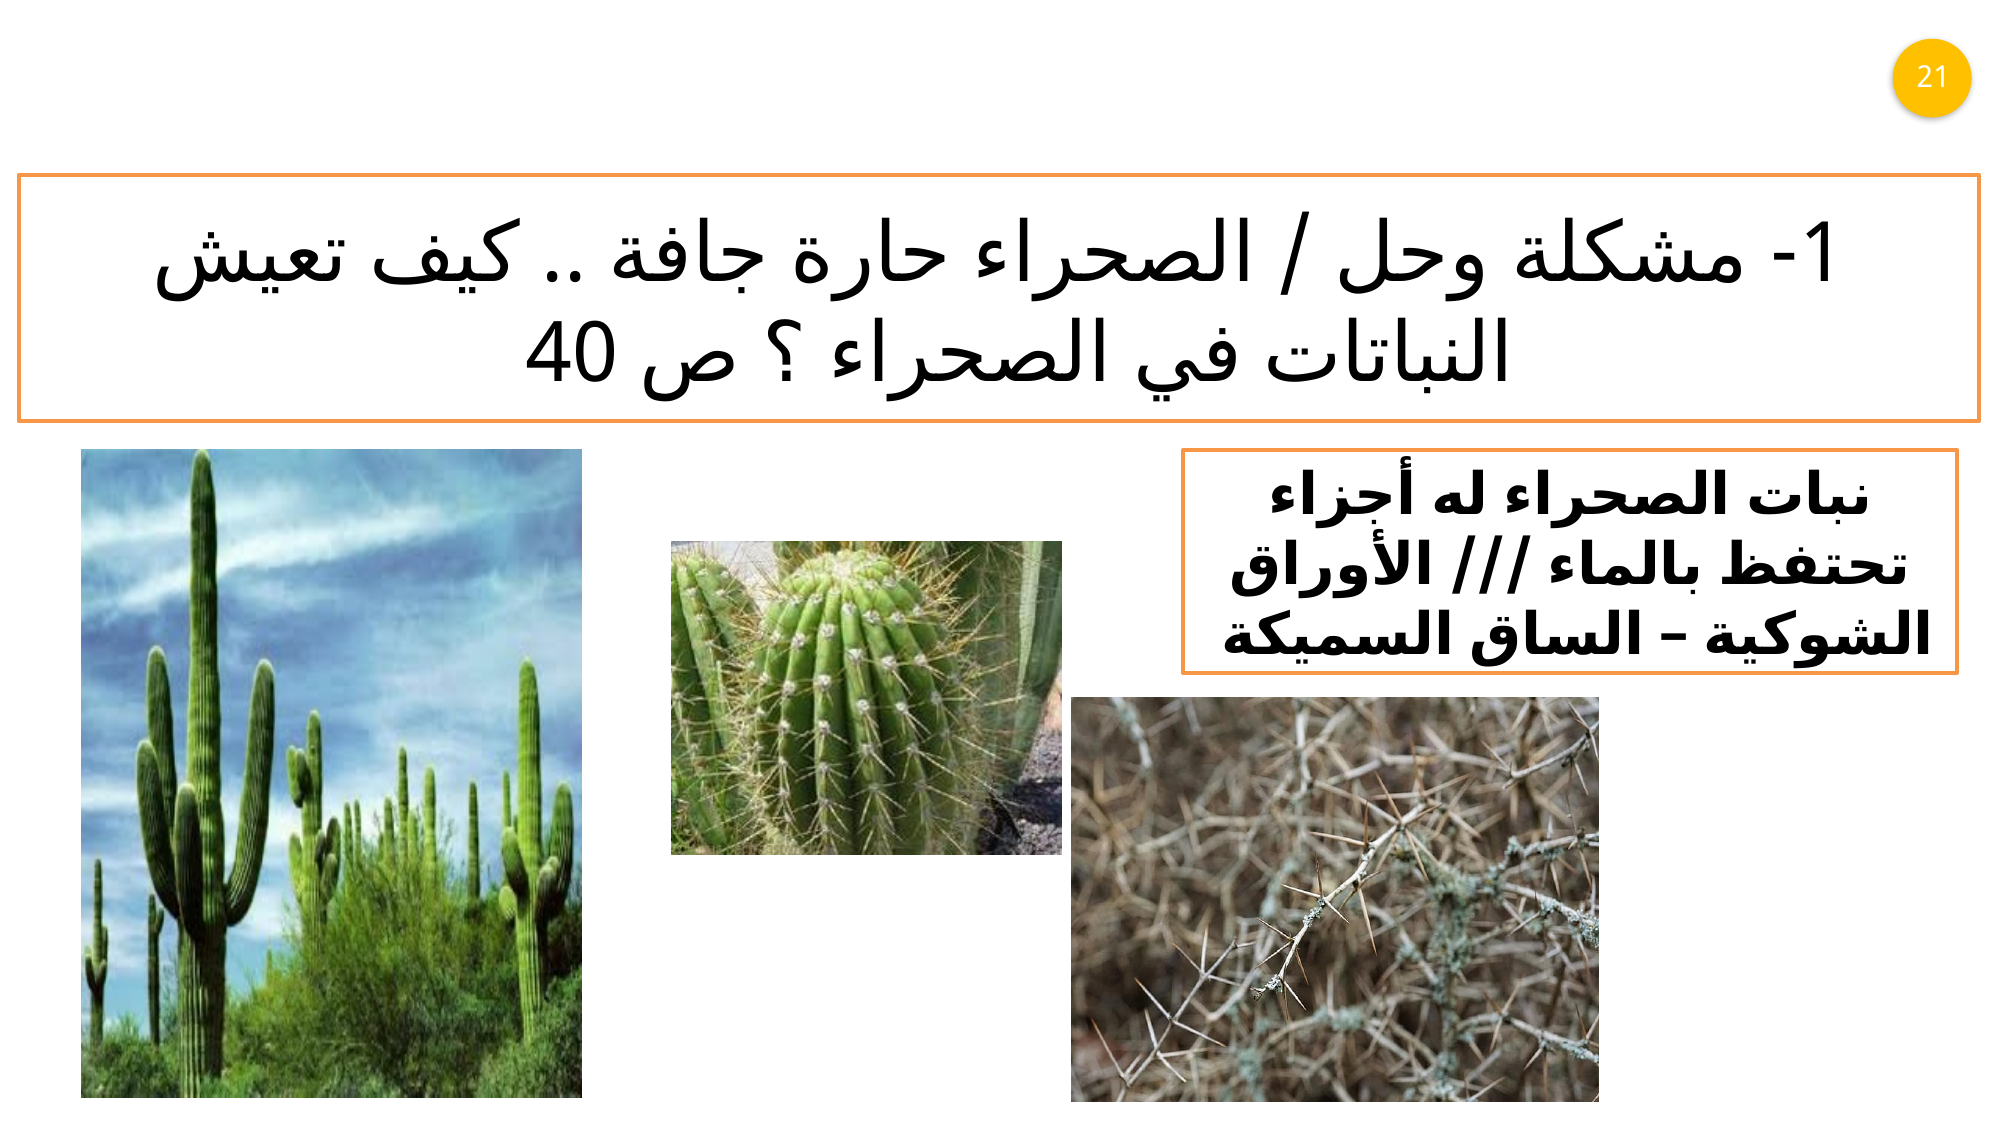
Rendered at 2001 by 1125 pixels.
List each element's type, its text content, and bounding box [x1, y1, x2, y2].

text_box نبات الصحراء له أجزاء تحتفظ بالماء /// الأوراق الشوكية – الساق السميكة [1181, 448, 1959, 675]
picture [671, 541, 1063, 855]
text_box 1- مشكلة وحل / الصحراء حارة جافة .. كيف تعيش النباتات في الصحراء ؟ ص 40 [17, 173, 1981, 423]
picture [1071, 697, 1600, 1102]
picture [80, 449, 582, 1099]
